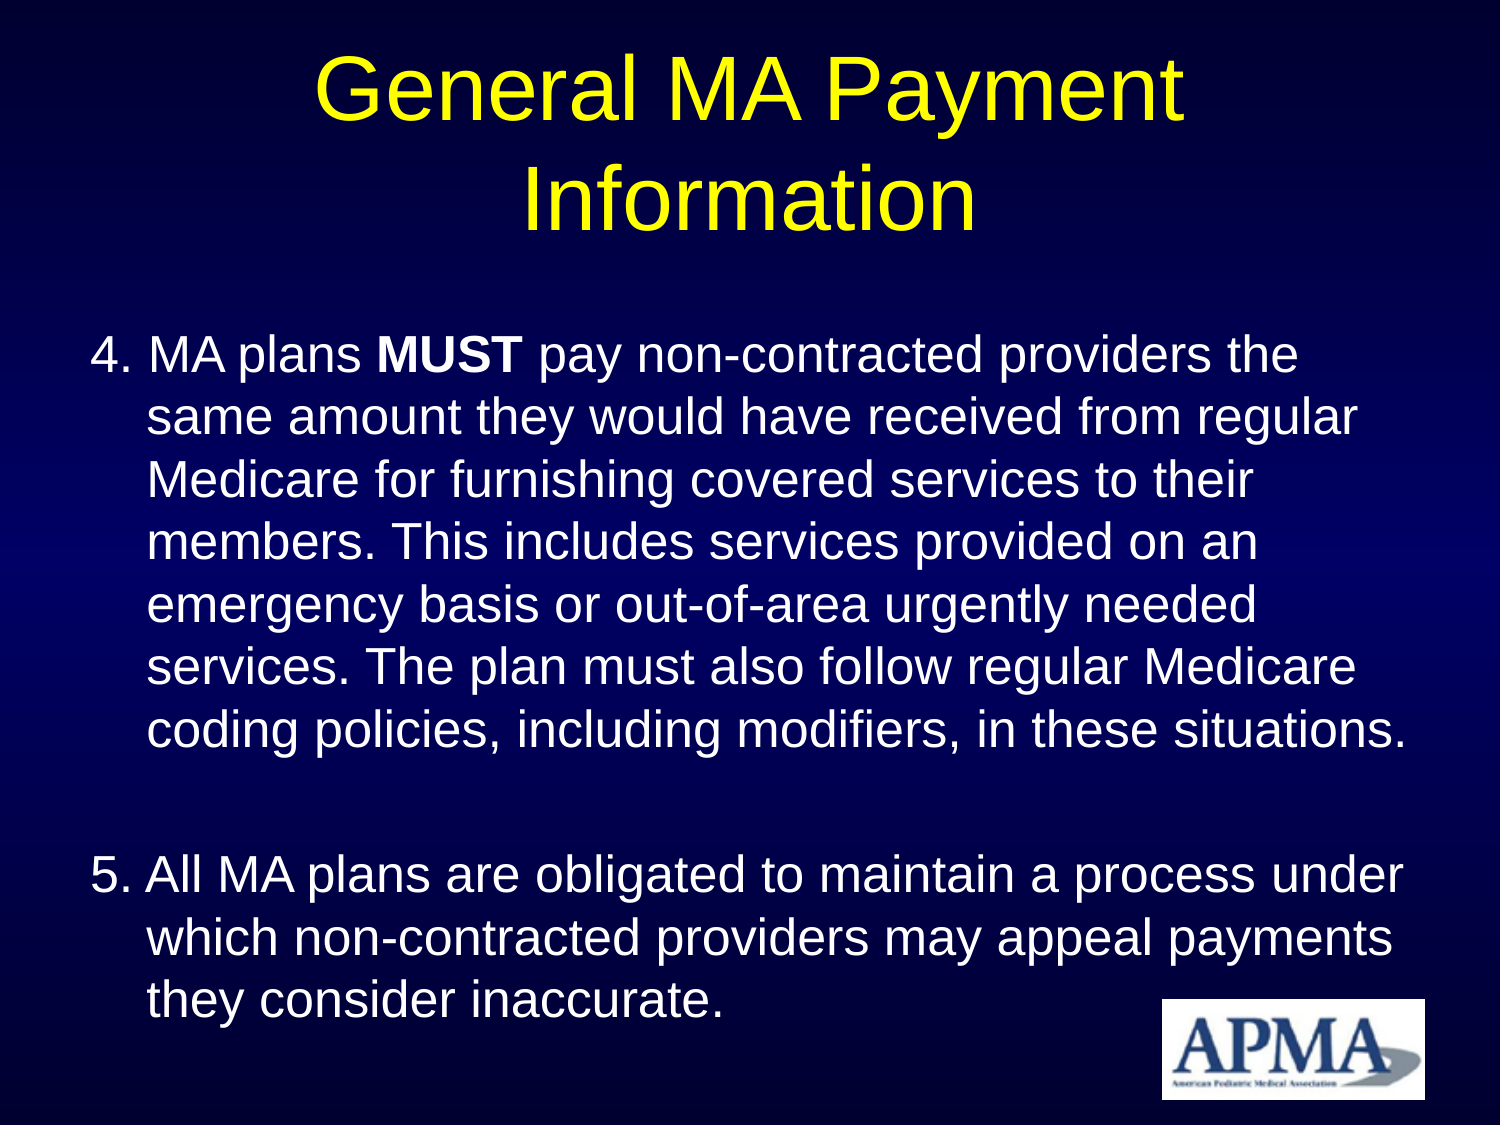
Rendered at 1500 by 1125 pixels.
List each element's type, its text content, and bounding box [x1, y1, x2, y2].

list 4. MA plans MUST pay non-contracted providers the same amount they would have received from regular Medicare for furnishing covered services to their members. This includes services provided on an emergency basis or out-of-area urgently needed services. The plan must also follow regular Medicare coding policies, including modifiers, in these situations. 5. All MA plans are obligated to maintain a process under which non-contracted providers may appeal payments they consider inaccurate. [74, 312, 1426, 1056]
title General MA Payment Information [74, 44, 1426, 233]
picture [1162, 1056, 1425, 1100]
